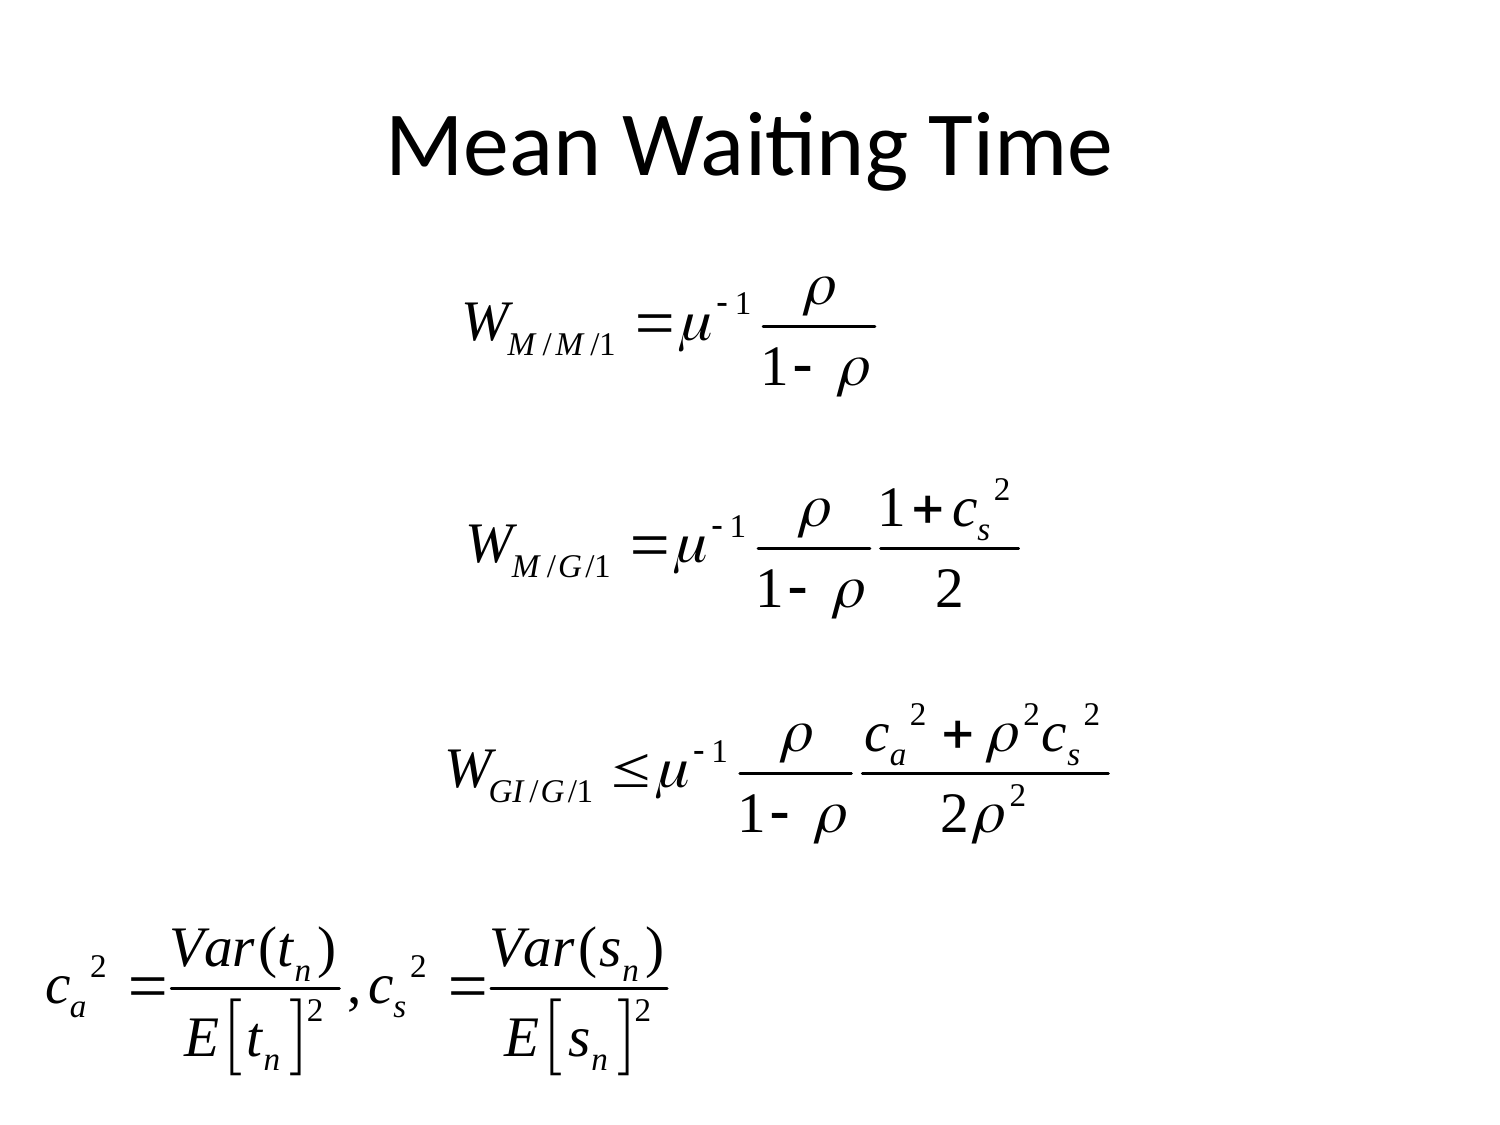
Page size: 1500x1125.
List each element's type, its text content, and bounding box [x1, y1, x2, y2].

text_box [440, 687, 1119, 855]
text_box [458, 249, 888, 408]
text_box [37, 912, 682, 1090]
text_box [462, 462, 1031, 630]
title Mean Waiting Time [75, 45, 1425, 233]
